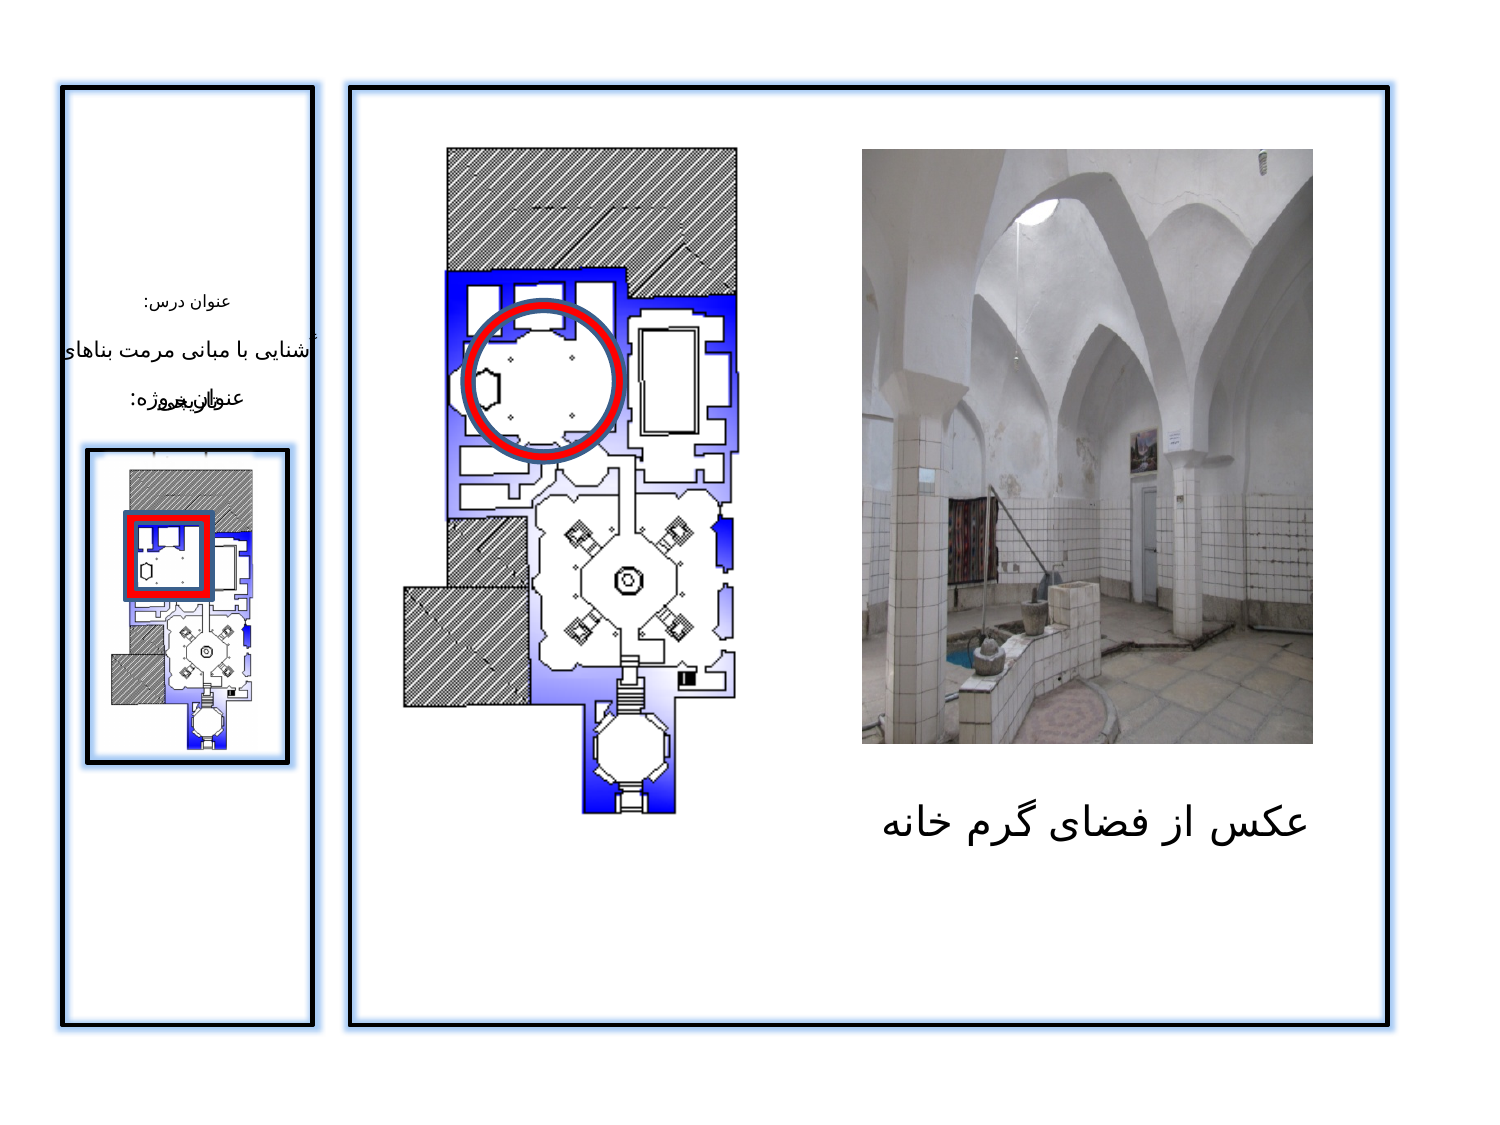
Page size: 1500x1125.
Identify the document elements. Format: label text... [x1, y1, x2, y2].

text_box [60, 420, 315, 1027]
text_box [60, 85, 315, 263]
picture [374, 99, 751, 827]
text_box عنوان پروژه: حمام خان [112, 351, 263, 486]
text_box عکس از فضای گرم خانه [866, 787, 1325, 853]
text_box [348, 85, 1390, 1027]
text_box عنوان درس: آَشنایی با مبانی مرمت بناهای تاریخی [24, 263, 350, 420]
picture [862, 149, 1313, 744]
text_box [85, 448, 290, 765]
picture [99, 449, 258, 755]
